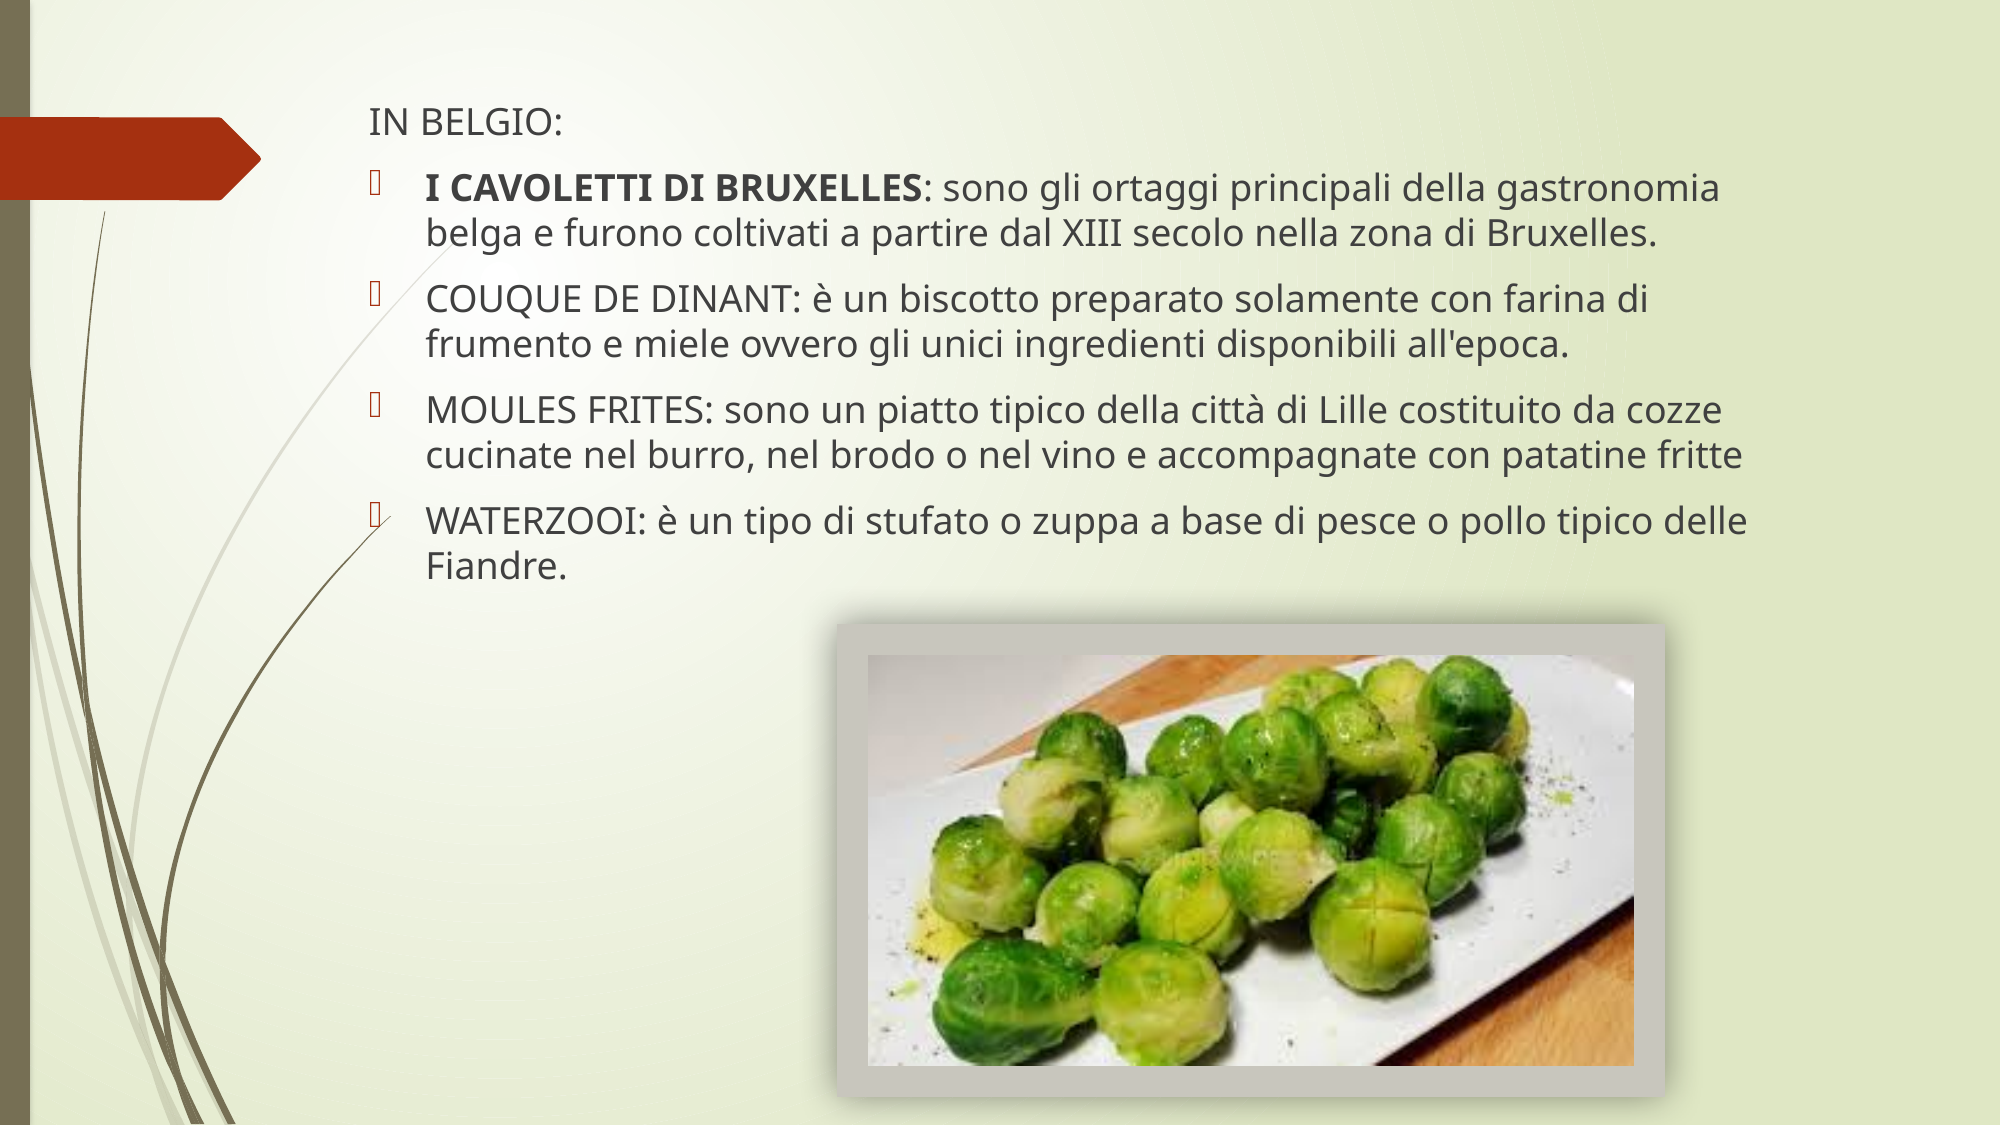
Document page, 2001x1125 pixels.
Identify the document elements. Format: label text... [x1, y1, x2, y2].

list IN BELGIO: I CAVOLETTI DI BRUXELLES: sono gli ortaggi principali della gastronomia belga e furono coltivati a partire dal XIII secolo nella zona di Bruxelles. COUQUE DE DINANT: è un biscotto preparato solamente con farina di frumento e miele ovvero gli unici ingredienti disponibili all'epoca. MOULES FRITES: sono un piatto tipico della città di Lille costituito da cozze cucinate nel burro, nel brodo o nel vino e accompagnate con patatine fritte WATERZOOI: è un tipo di stufato o zuppa a base di pesce o pollo tipico delle Fiandre. [354, 90, 1817, 711]
picture [867, 654, 1634, 1066]
